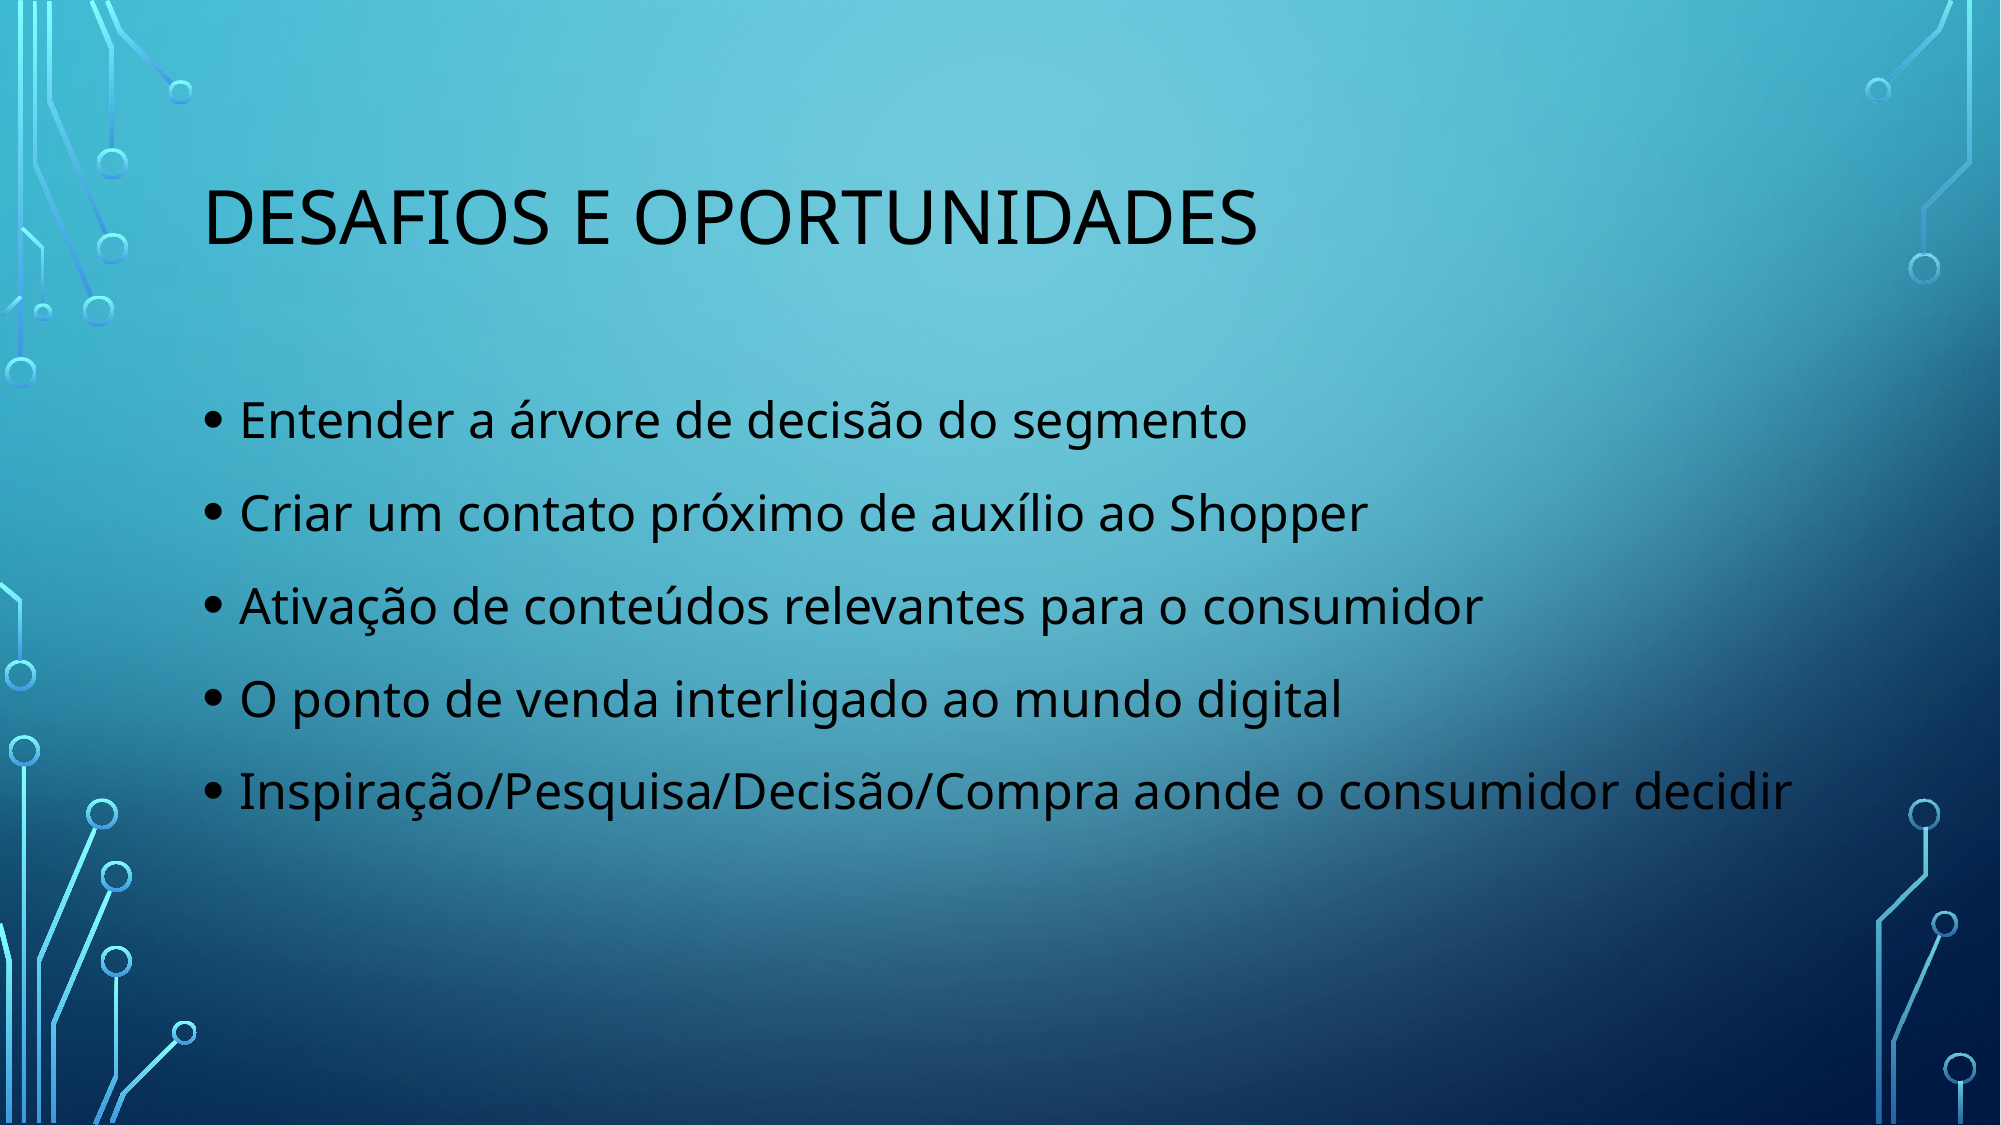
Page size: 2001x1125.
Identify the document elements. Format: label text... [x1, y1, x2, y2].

list Entender a árvore de decisão do segmento Criar um contato próximo de auxílio ao Shopper Ativação de conteúdos relevantes para o consumidor O ponto de venda interligado ao mundo digital Inspiração/Pesquisa/Decisão/Compra aonde o consumidor decidir [187, 369, 1813, 950]
title Desafios e oportunidades [187, 98, 1813, 342]
